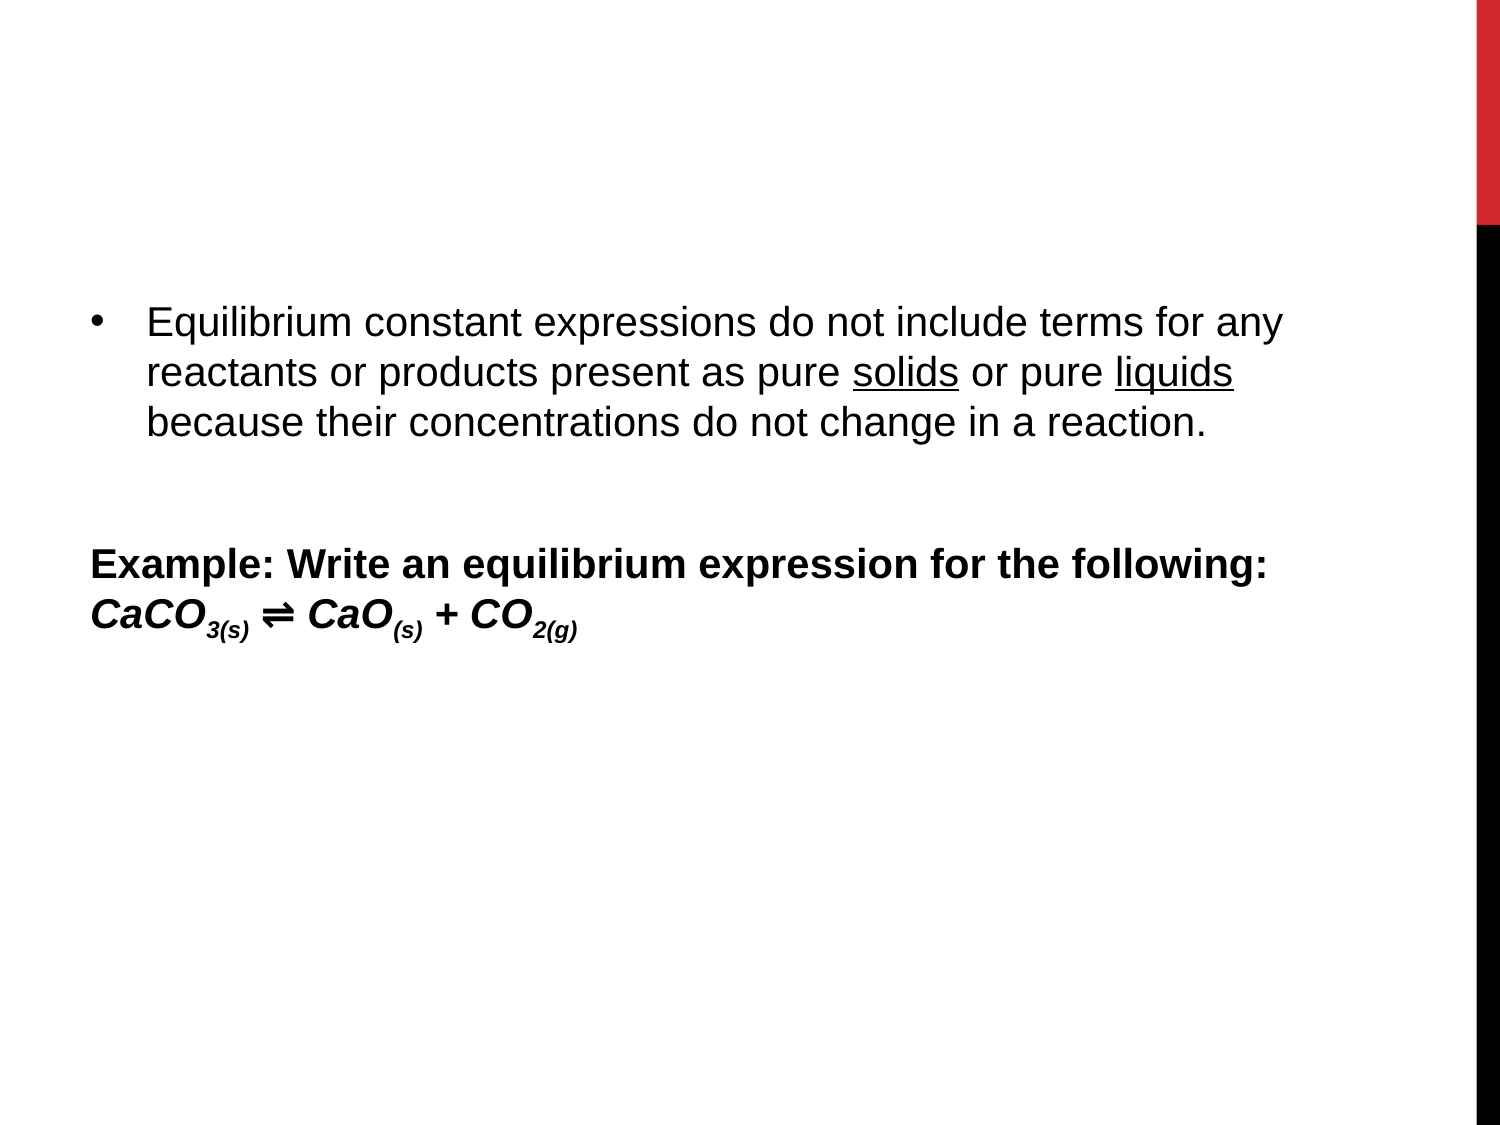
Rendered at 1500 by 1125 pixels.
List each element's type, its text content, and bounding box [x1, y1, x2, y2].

list Equilibrium constant expressions do not include terms for any reactants or products present as pure solids or pure liquids because their concentrations do not change in a reaction. Example: Write an equilibrium expression for the following: CaCO3(s) ⇌ CaO(s) + CO2(g) [75, 287, 1325, 1005]
